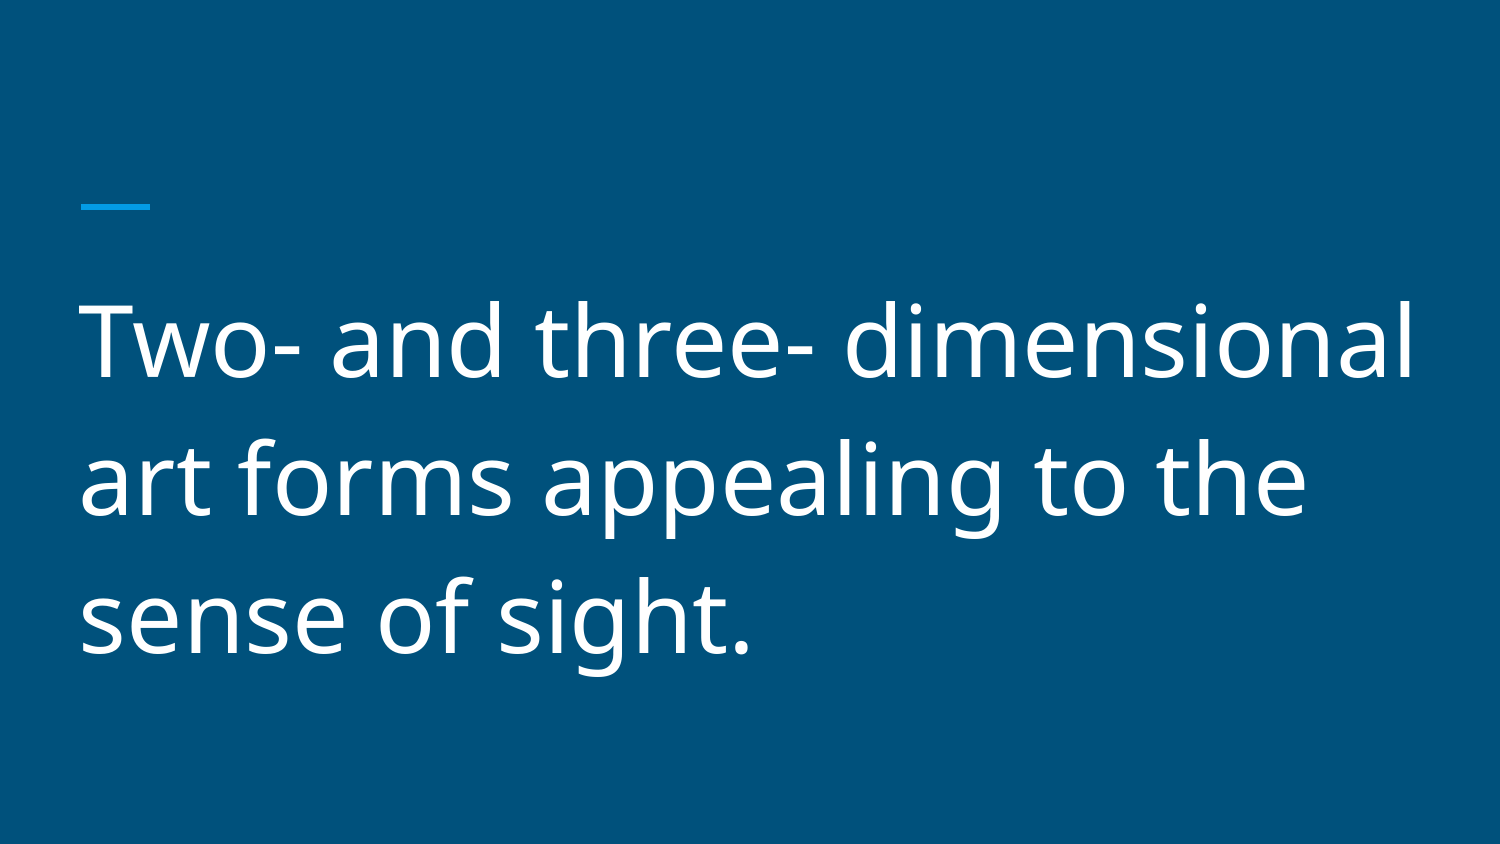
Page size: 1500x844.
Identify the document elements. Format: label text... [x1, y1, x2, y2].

list Two- and three- dimensional art forms appealing to the sense of sight. [63, 244, 1437, 750]
